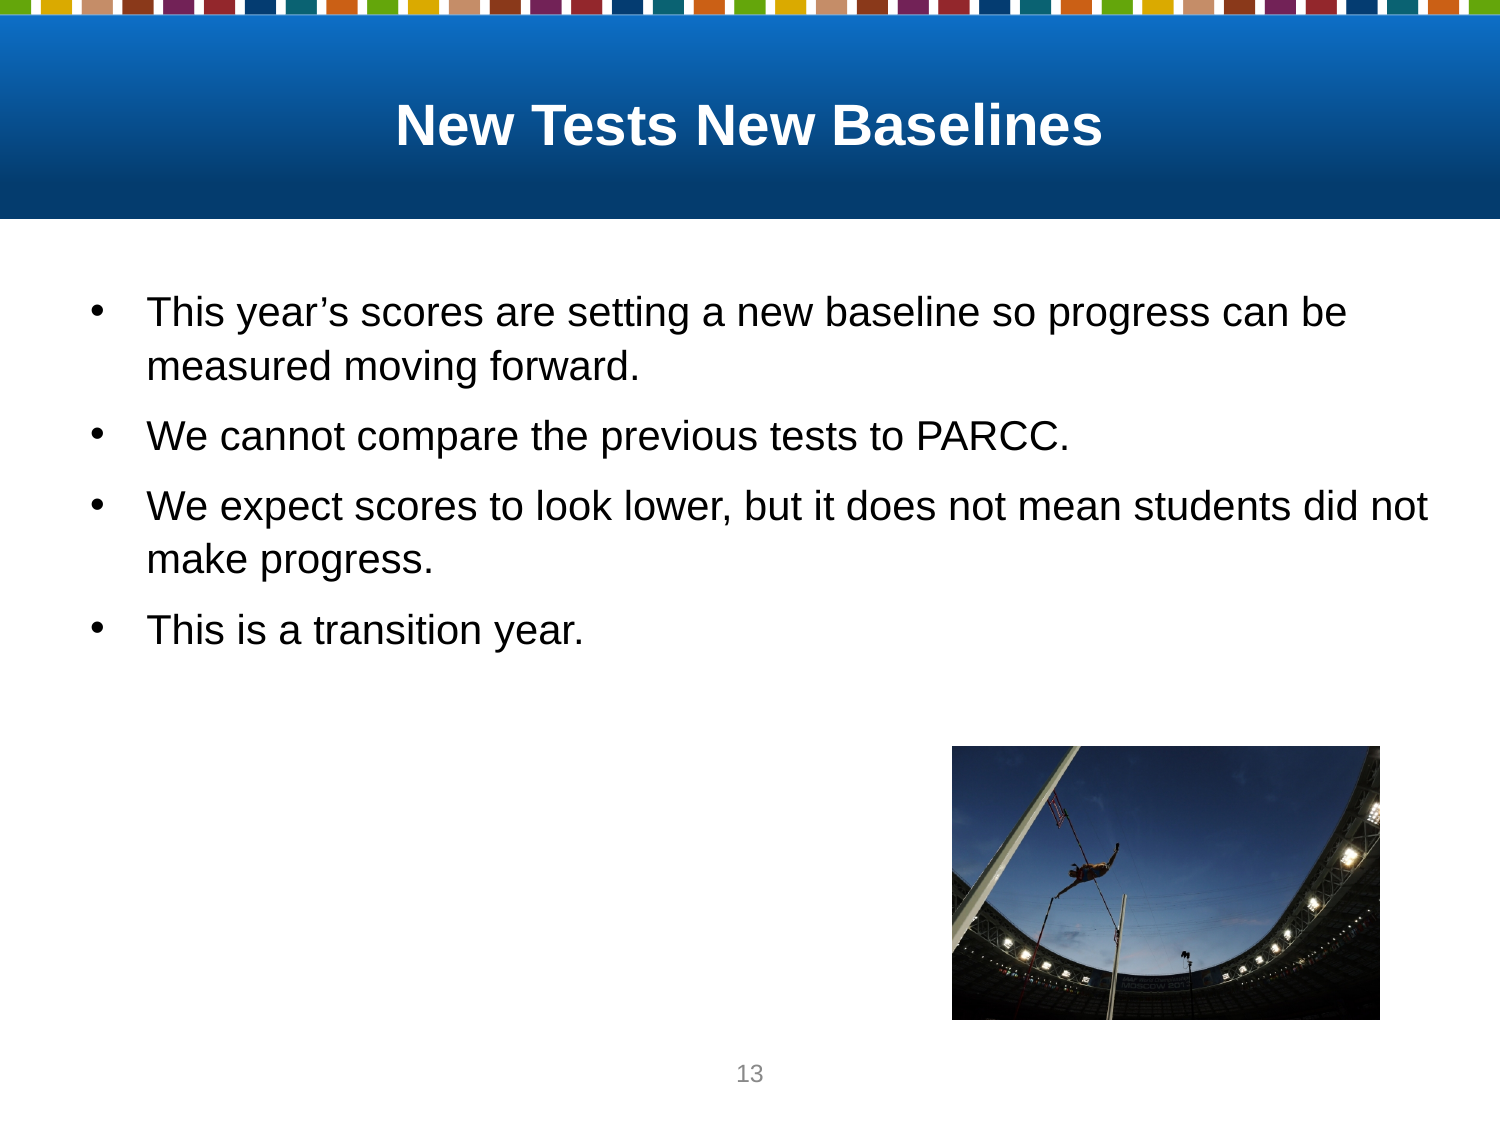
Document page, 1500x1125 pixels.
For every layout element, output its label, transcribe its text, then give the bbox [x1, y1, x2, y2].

picture [0, 0, 1500, 1125]
slide_number 12 [575, 1042, 925, 1103]
list This year’s scores are setting a new baseline so progress can be measured moving forward. We cannot compare the previous tests to PARCC. We expect scores to look lower, but it does not mean students did not make progress. This is a transition year. [75, 273, 1480, 1020]
title New Tests New Baselines [75, 49, 1425, 196]
